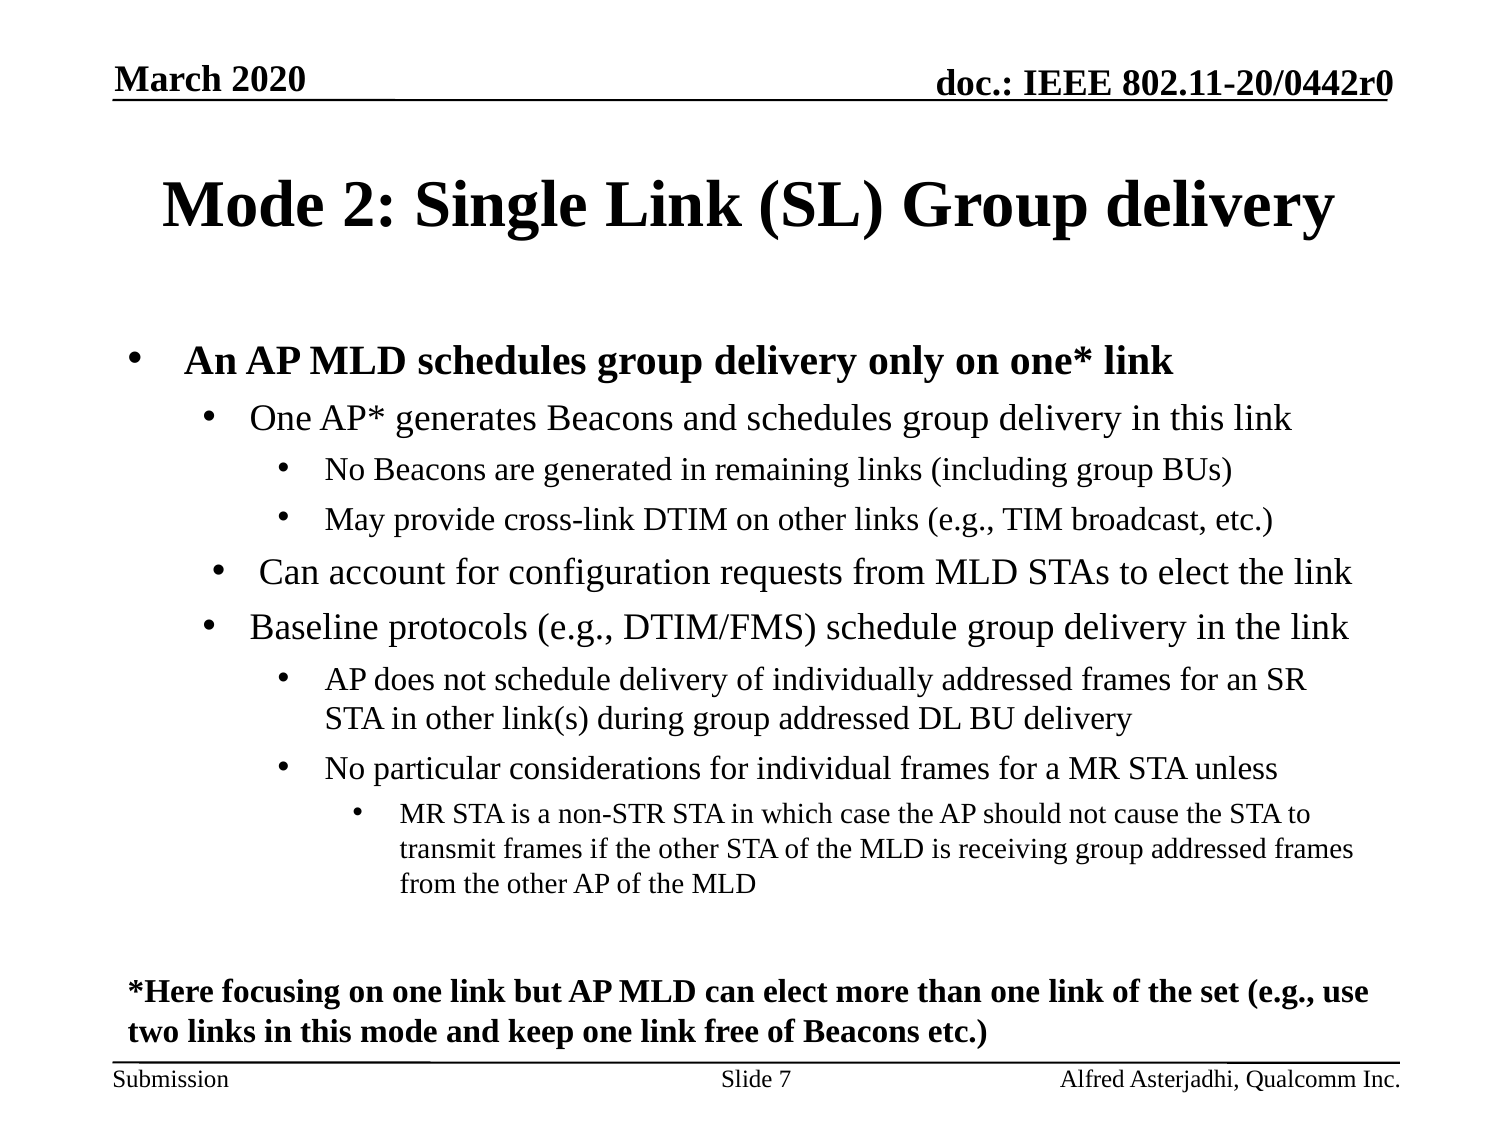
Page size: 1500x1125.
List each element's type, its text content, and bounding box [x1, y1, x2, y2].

title Mode 2: Single Link (SL) Group delivery [112, 112, 1388, 288]
footer Alfred Asterjadhi, Qualcomm Inc. [878, 1061, 1402, 1093]
list An AP MLD schedules group delivery only on one* link One AP* generates Beacons and schedules group delivery in this link No Beacons are generated in remaining links (including group BUs) May provide cross-link DTIM on other links (e.g., TIM broadcast, etc.) Can account for configuration requests from MLD STAs to elect the link Baseline protocols (e.g., DTIM/FMS) schedule group delivery in the link AP does not schedule delivery of individually addressed frames for an SR STA in other link(s) during group addressed DL BU delivery No particular considerations for individual frames for a MR STA unless MR STA is a non-STR STA in which case the AP should not cause the STA to transmit frames if the other STA of the MLD is receiving group addressed frames from the other AP of the MLD *Here focusing on one link but AP MLD can elect more than one link of the set (e.g., use two links in this mode and keep one link free of Beacons etc.) [112, 324, 1388, 1063]
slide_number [114, 54, 423, 100]
slide_number Slide 7 [712, 1061, 800, 1123]
